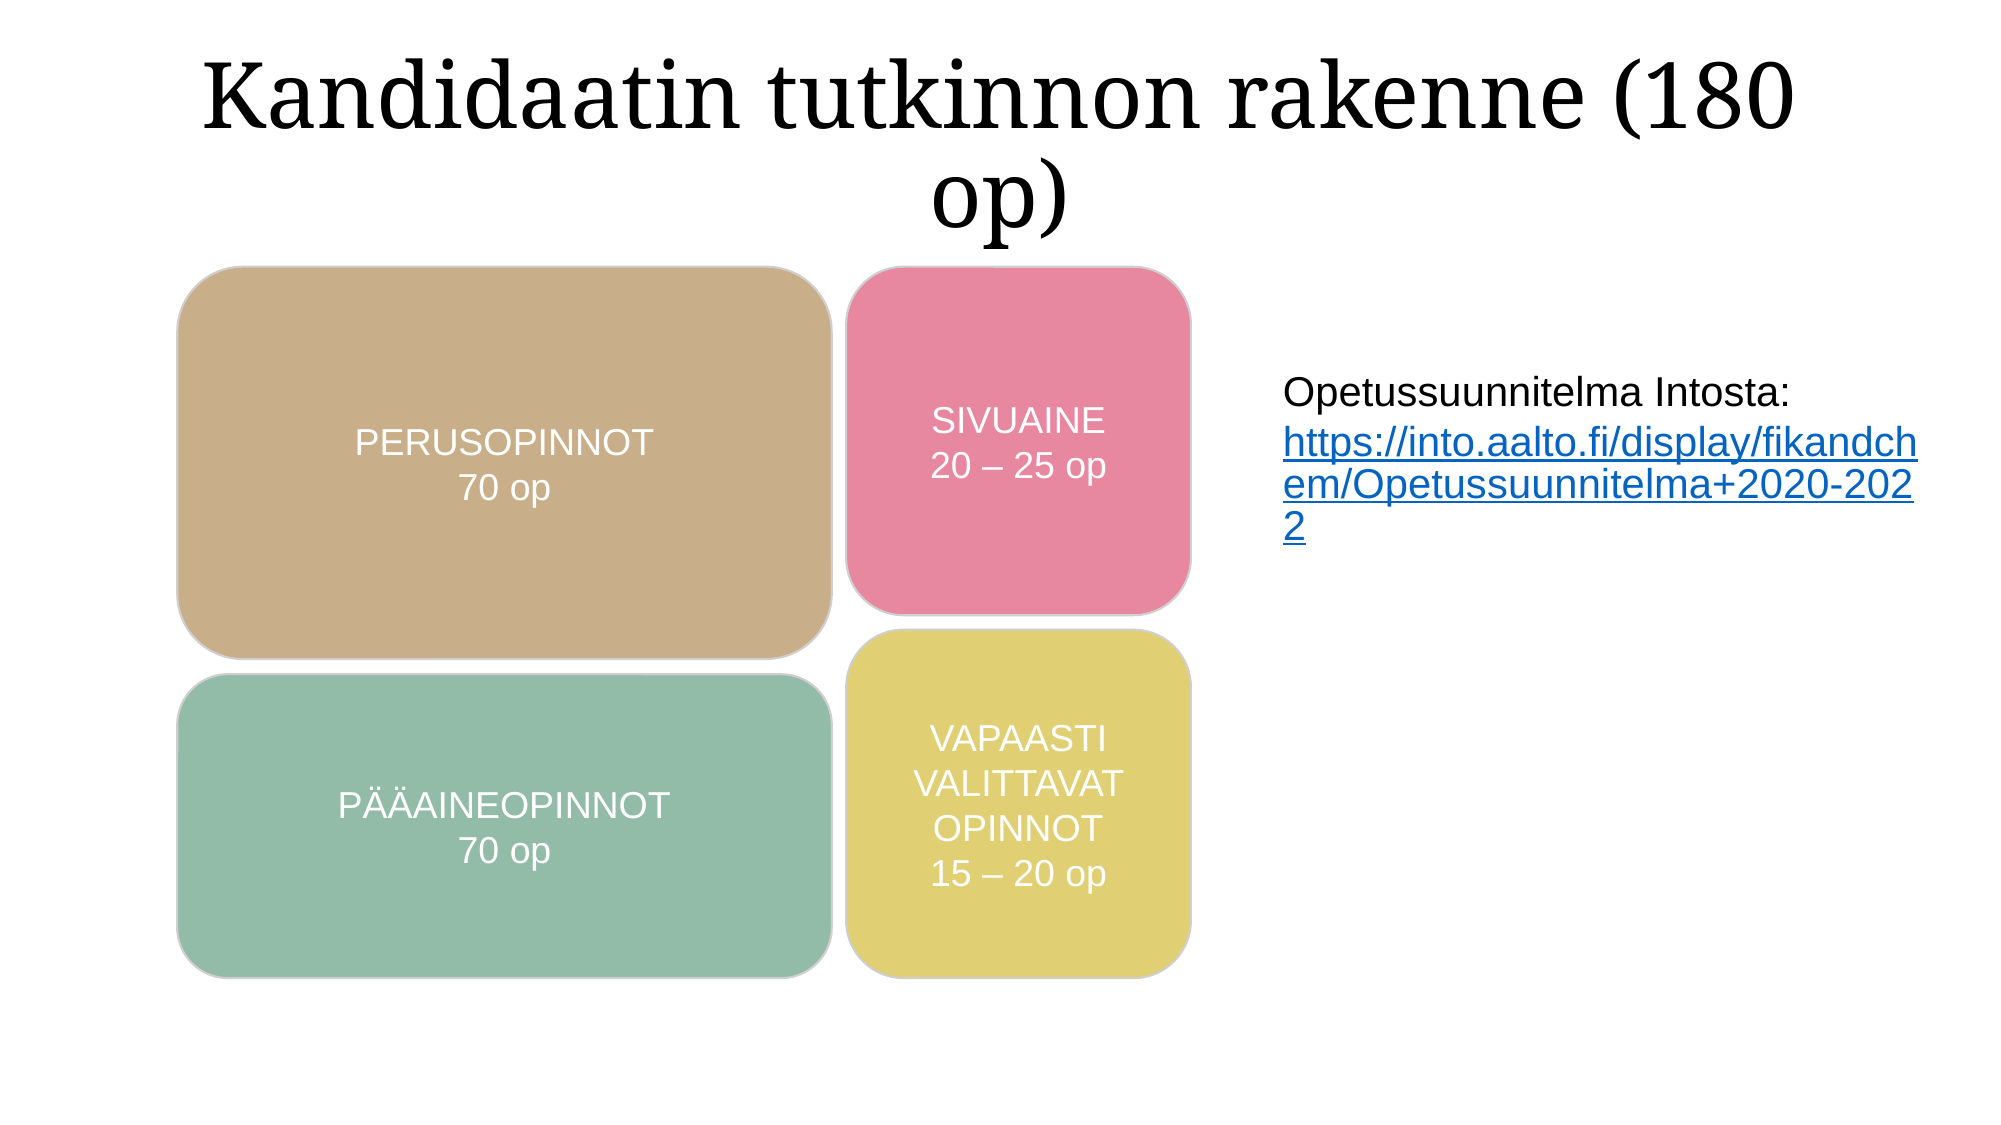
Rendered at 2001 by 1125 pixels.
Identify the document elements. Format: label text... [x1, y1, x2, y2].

text_box VAPAASTI VALITTAVAT OPINNOT 15 – 20 op [845, 628, 1192, 980]
text_box Opetussuunnitelma Intosta: https://into.aalto.fi/display/fikandchem/Opetussuunnitelma+2020-2022 [1268, 357, 1941, 523]
text_box PÄÄAINEOPINNOT 70 op [176, 673, 833, 980]
text_box PERUSOPINNOT 70 op [176, 265, 833, 661]
title Kandidaatin tutkinnon rakenne (180 op) [137, 59, 1863, 237]
text_box SIVUAINE 20 – 25 op [845, 265, 1192, 617]
